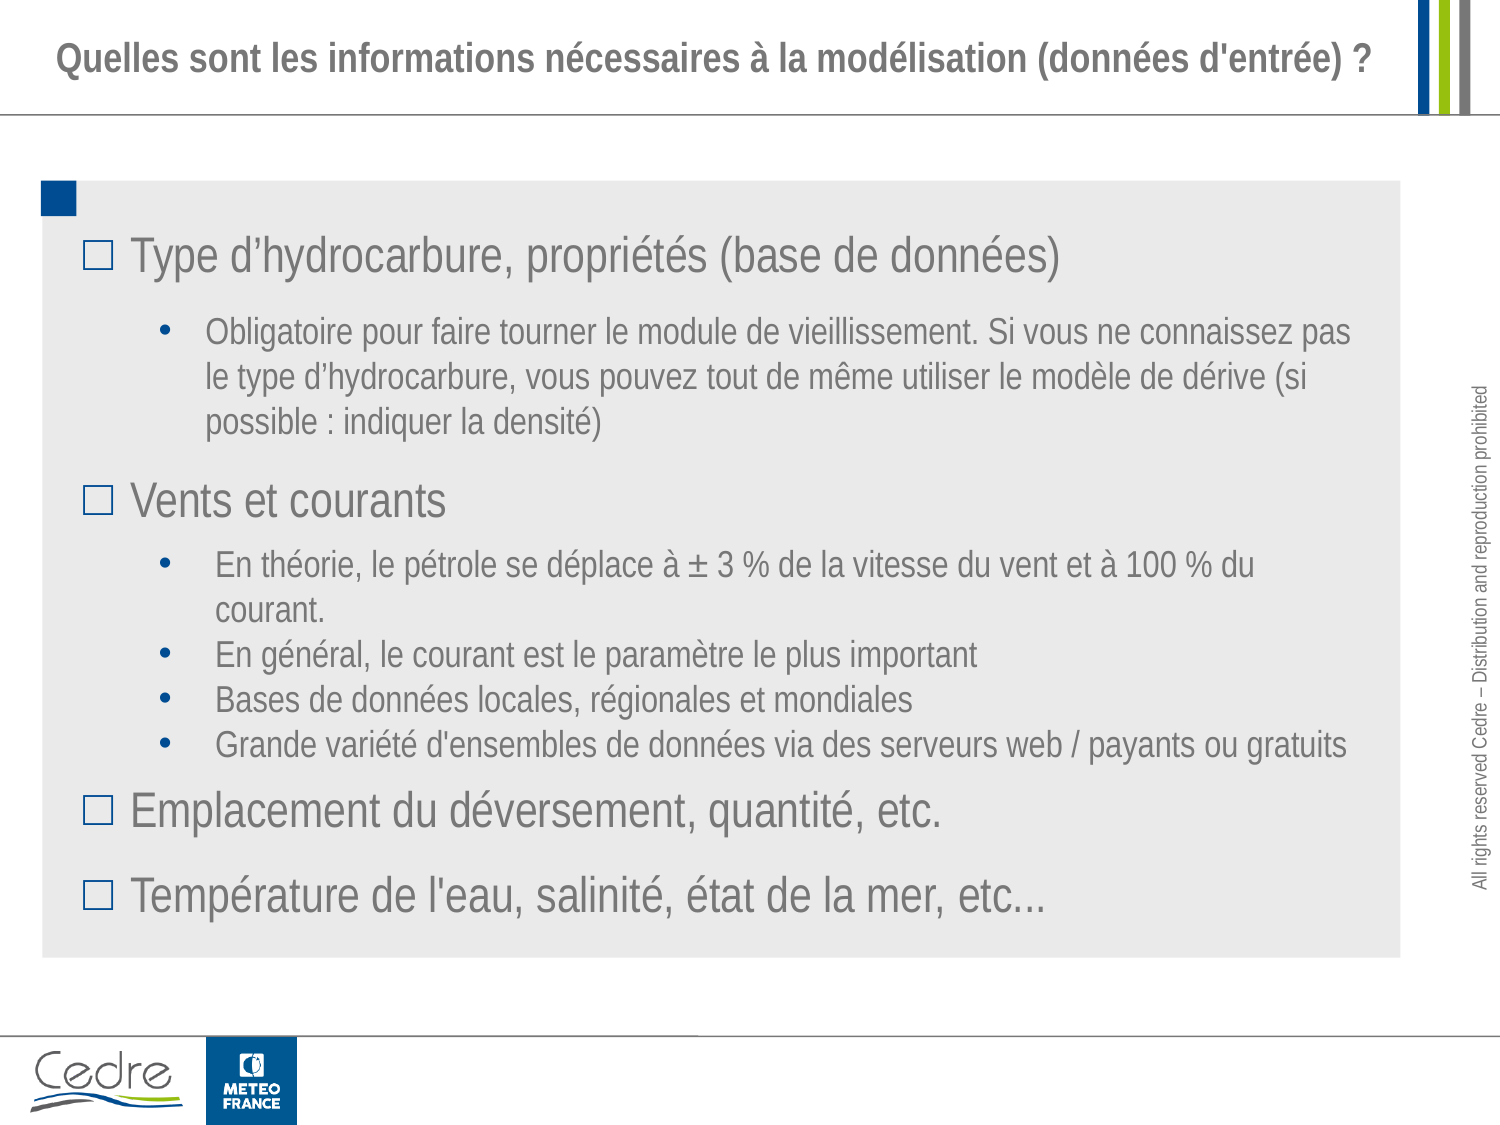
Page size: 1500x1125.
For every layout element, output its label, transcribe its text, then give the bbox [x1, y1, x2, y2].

picture [22, 1042, 188, 1120]
picture [206, 1037, 297, 1125]
text_box Type d’hydrocarbure, propriétés (base de données) Obligatoire pour faire tourner le module de vieillissement. Si vous ne connaissez pas le type d’hydrocarbure, vous pouvez tout de même utiliser le modèle de dérive (si possible : indiquer la densité) Vents et courants En théorie, le pétrole se déplace à ± 3 % de la vitesse du vent et à 100 % du courant. En général, le courant est le paramètre le plus important Bases de données locales, régionales et mondiales Grande variété d'ensembles de données via des serveurs web / payants ou gratuits Emplacement du déversement, quantité, etc. Température de l'eau, salinité, état de la mer, etc... [42, 180, 1401, 958]
text_box Quelles sont les informations nécessaires à la modélisation (données d'entrée) ? [40, 23, 1438, 148]
text_box [39, 179, 78, 218]
